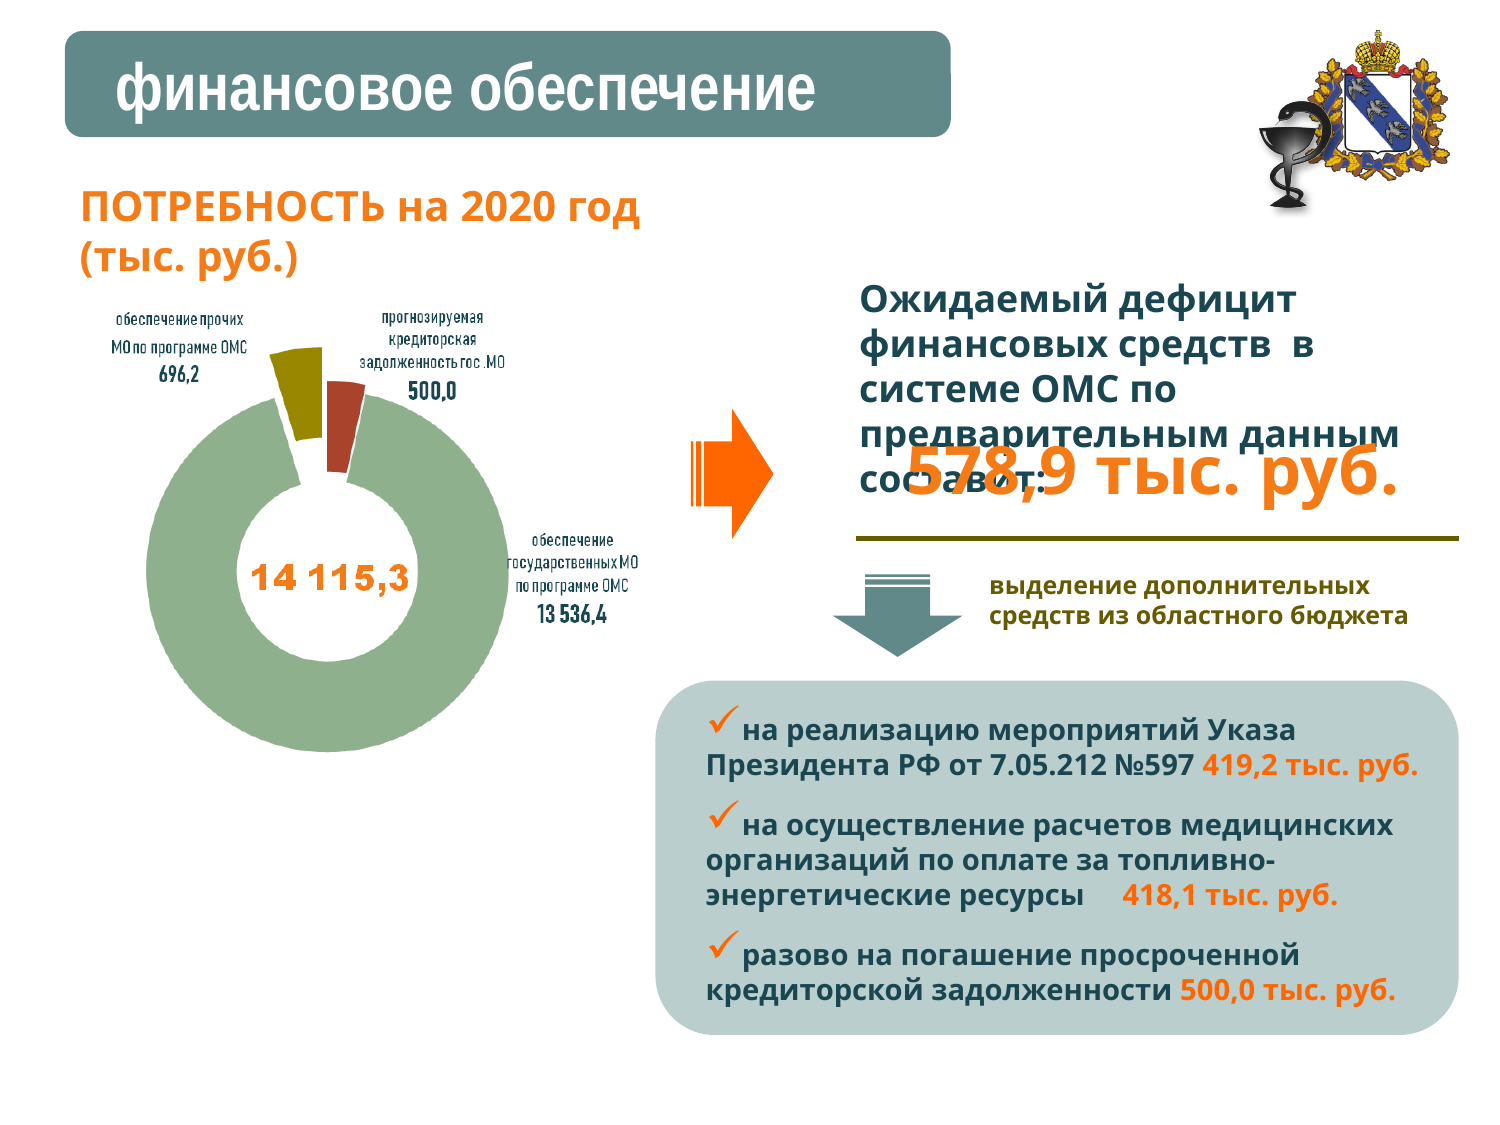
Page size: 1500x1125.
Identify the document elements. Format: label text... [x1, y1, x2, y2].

text_box [830, 572, 965, 659]
text_box [653, 678, 1461, 1038]
picture [20, 266, 814, 894]
text_box 578,9 тыс. руб. [891, 420, 1415, 516]
picture [1210, 30, 1450, 209]
text_box финансовое обеспечение [100, 42, 845, 140]
text_box [62, 28, 953, 140]
text_box выделение дополнительных средств из областного бюджета [974, 562, 1436, 638]
text_box на реализацию мероприятий Указа Президента РФ от 7.05.212 №597 419,2 тыс. руб. на осуществление расчетов медицинских организаций по оплате за топливно-энергетические ресурсы 418,1 тыс. руб. разово на погашение просроченной кредиторской задолженности 500,0 тыс. руб. [690, 704, 1441, 1014]
text_box Ожидаемый дефицит финансовых средств в системе ОМС по предварительным данным составит: [844, 267, 1459, 507]
text_box ПОТРЕБНОСТЬ на 2020 год (тыс. руб.) [64, 172, 656, 265]
